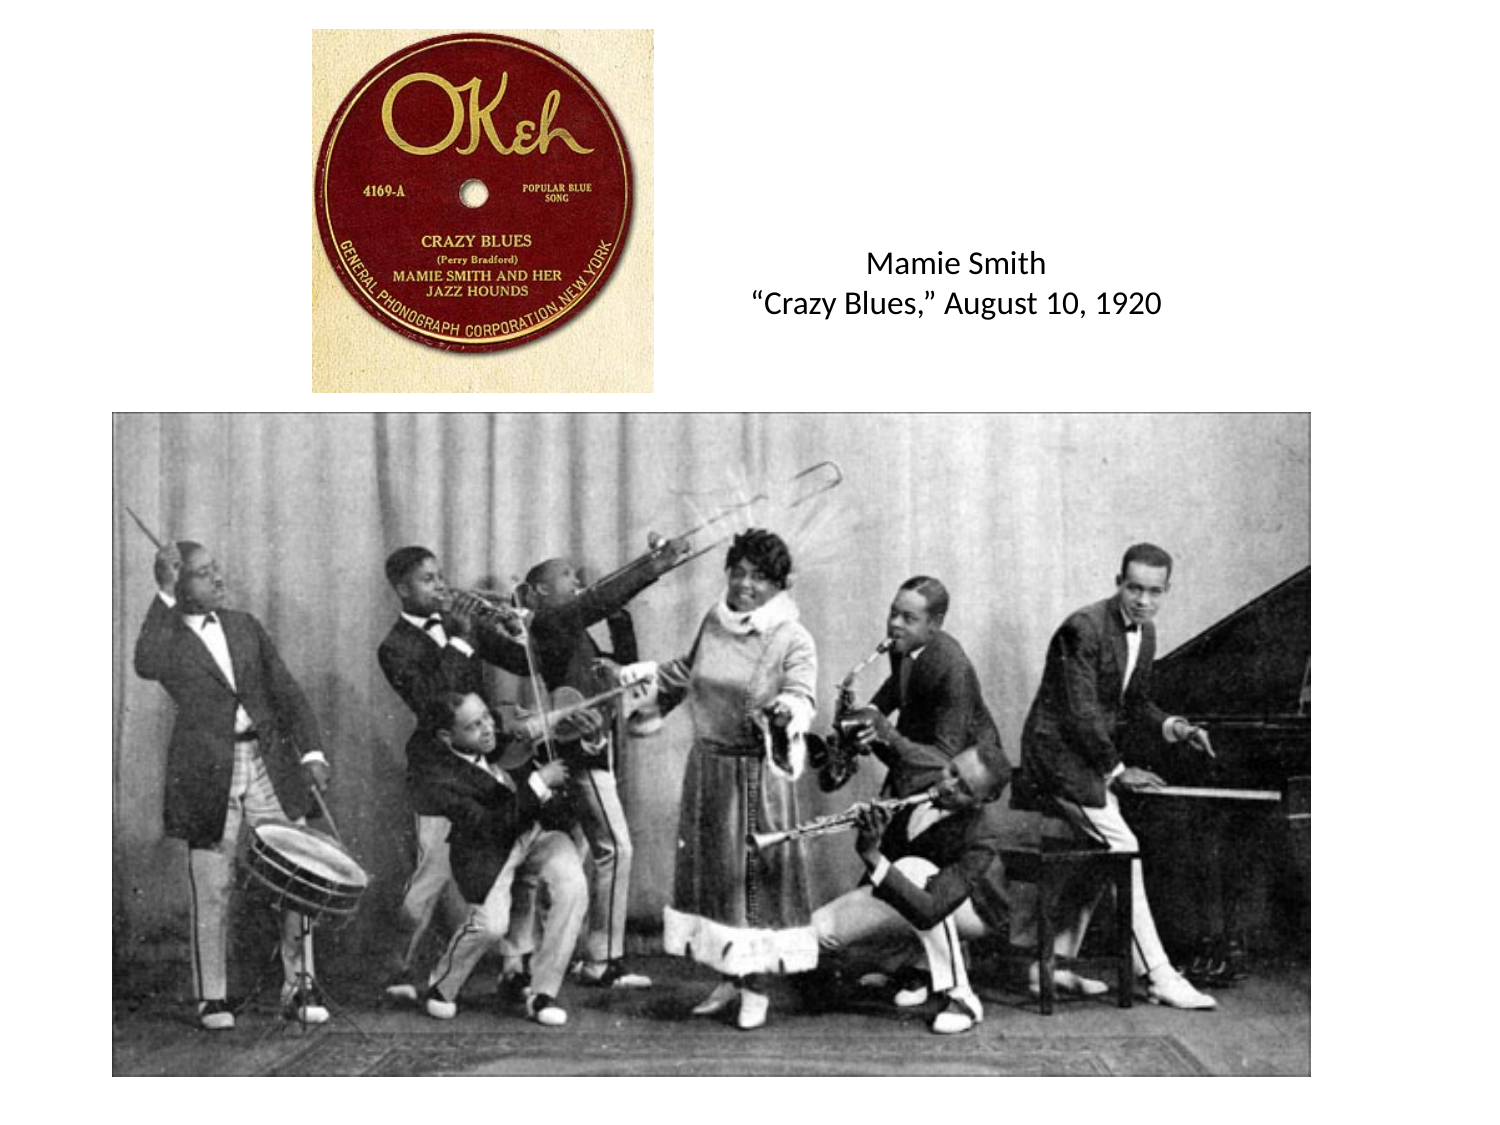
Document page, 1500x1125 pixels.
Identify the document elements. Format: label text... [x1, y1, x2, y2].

picture [312, 29, 654, 393]
picture [112, 412, 1311, 1078]
text_box Mamie Smith “Crazy Blues,” August 10, 1920 [724, 233, 1188, 329]
